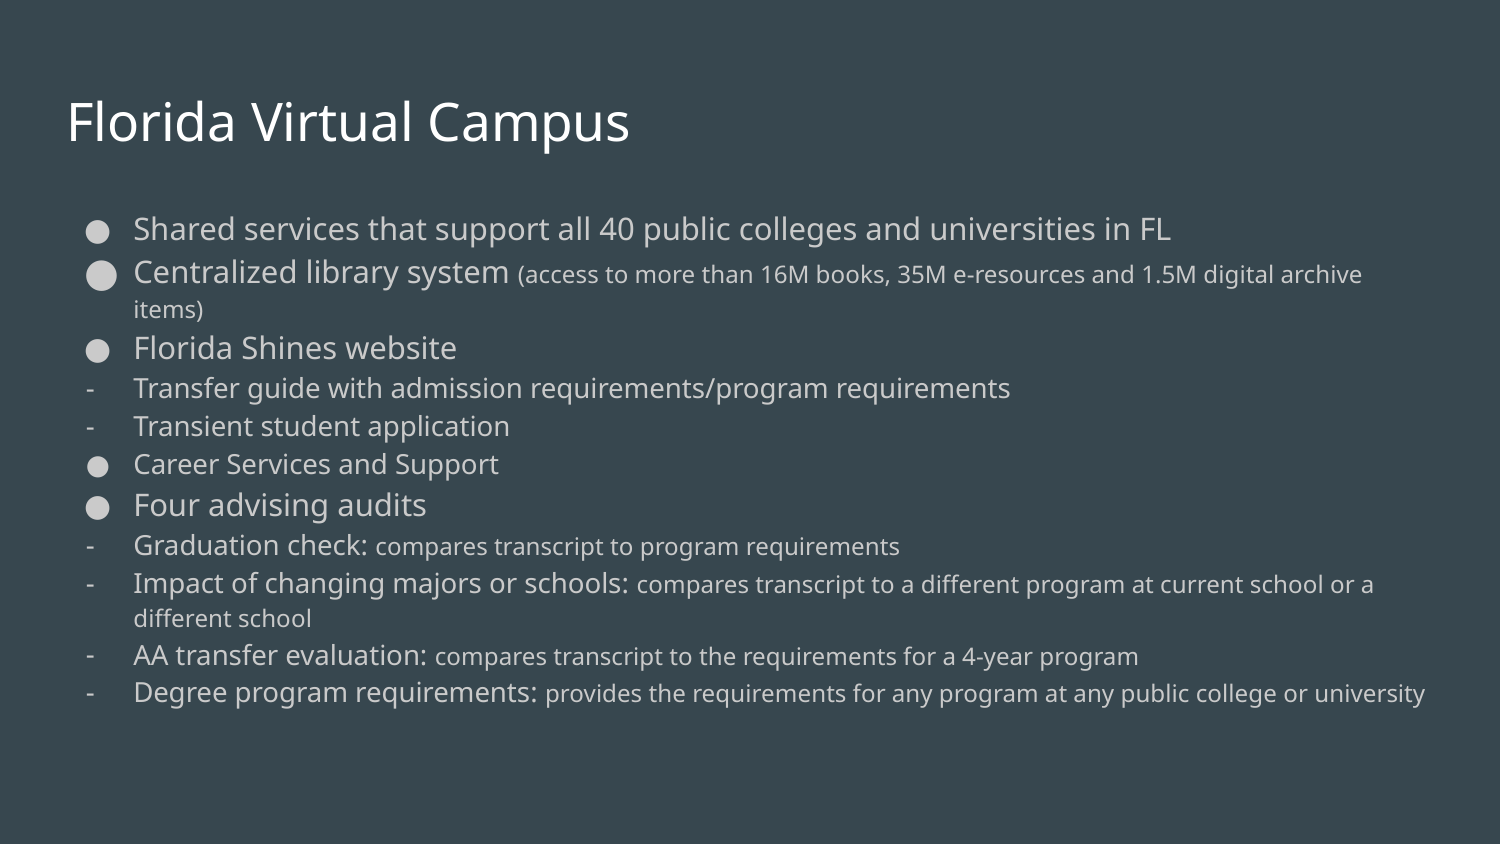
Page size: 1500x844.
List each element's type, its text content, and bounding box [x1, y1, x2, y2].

title Florida Virtual Campus [51, 72, 1449, 167]
list Shared services that support all 40 public colleges and universities in FL Centralized library system (access to more than 16M books, 35M e-resources and 1.5M digital archive items) Florida Shines website Transfer guide with admission requirements/program requirements Transient student application Career Services and Support Four advising audits Graduation check: compares transcript to program requirements Impact of changing majors or schools: compares transcript to a different program at current school or a different school AA transfer evaluation: compares transcript to the requirements for a 4-year program Degree program requirements: provides the requirements for any program at any public college or university [51, 189, 1449, 750]
